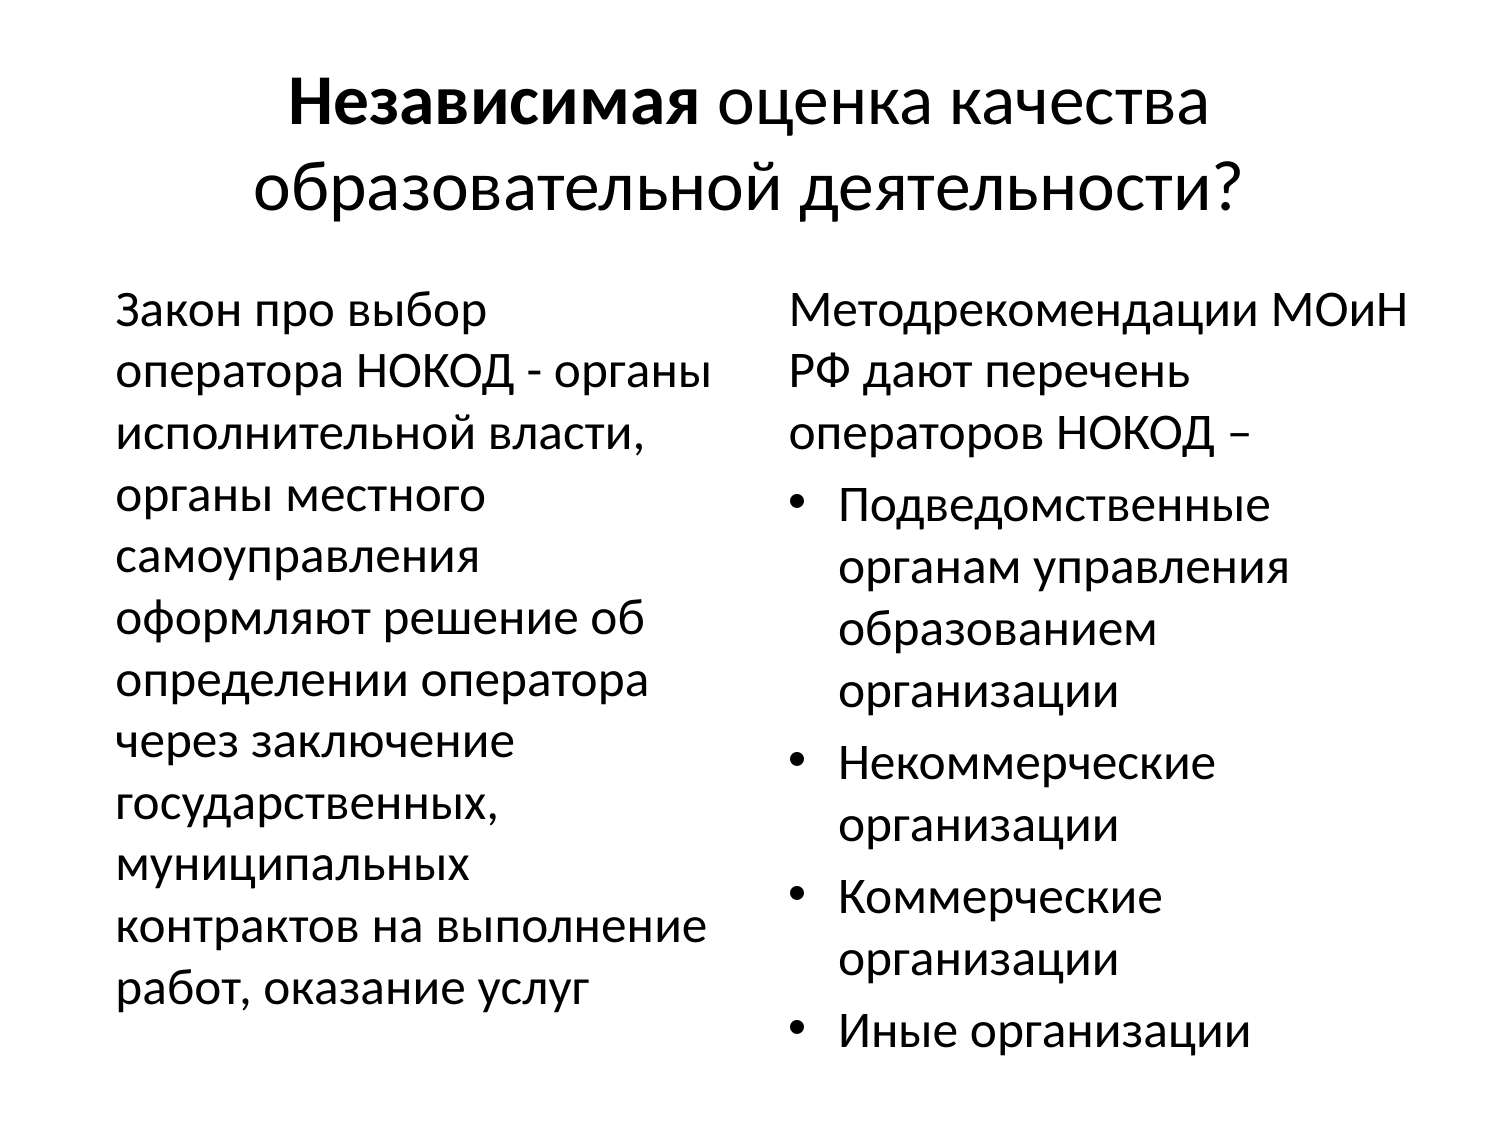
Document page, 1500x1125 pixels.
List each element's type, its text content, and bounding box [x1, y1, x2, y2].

title Независимая оценка качества образовательной деятельности? [75, 45, 1425, 233]
text_box Методрекомендации МОиН РФ дают перечень операторов НОКОД – Подведомственные органам управления образованием организации Некоммерческие организации Коммерческие организации Иные организации [773, 267, 1459, 1071]
list Закон про выбор оператора НОКОД - органы исполнительной власти, органы местного самоуправления оформляют решение об определении оператора через заключение государственных, муниципальных контрактов на выполнение работ, оказание услуг [100, 267, 739, 1035]
text_box [76, 267, 669, 1010]
